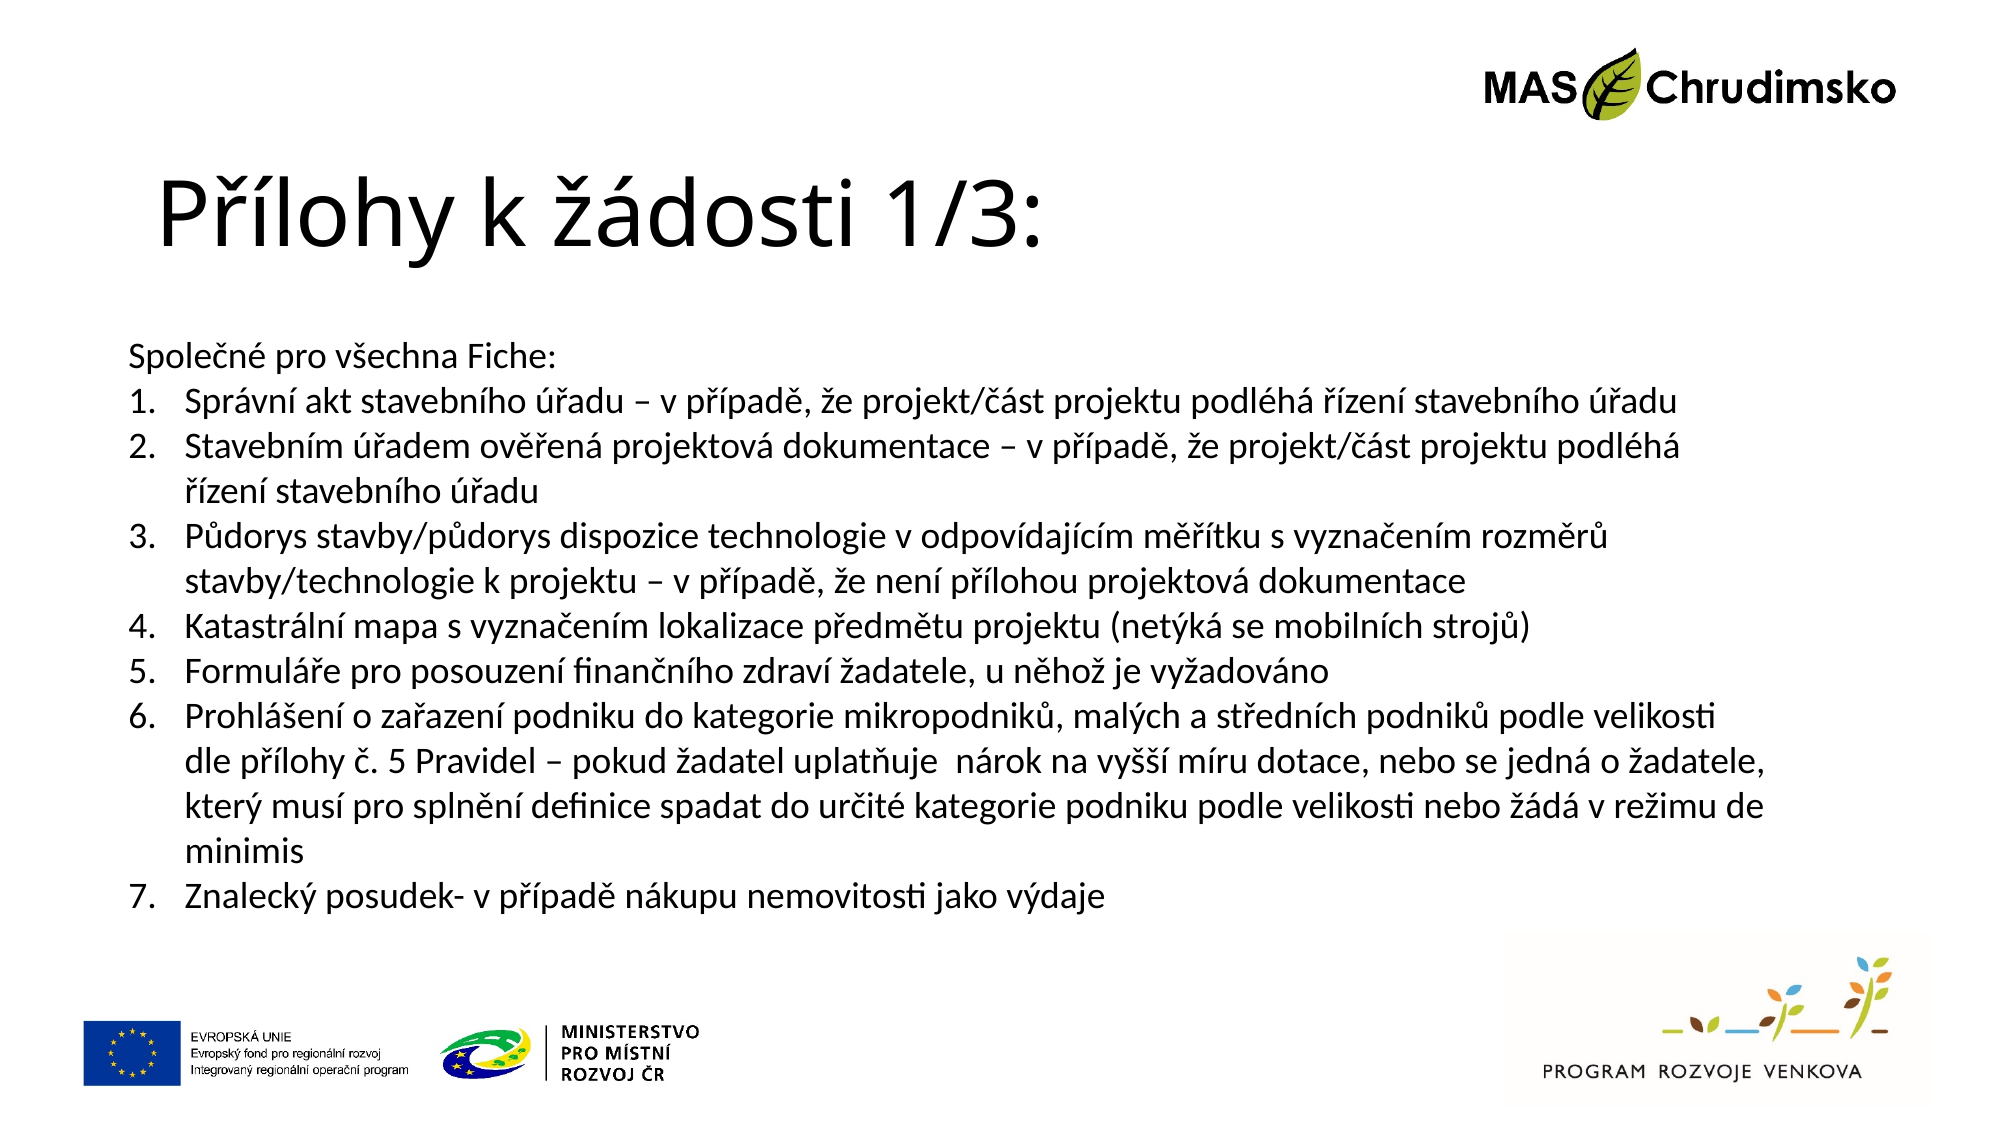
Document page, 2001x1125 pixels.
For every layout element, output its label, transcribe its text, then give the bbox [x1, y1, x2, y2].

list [1504, 932, 1931, 1108]
title Přílohy k žádosti 1/3: [140, 131, 1866, 303]
text_box Společné pro všechna Fiche: Správní akt stavebního úřadu – v případě, že projekt/část projektu podléhá řízení stavebního úřadu Stavebním úřadem ověřená projektová dokumentace – v případě, že projekt/část projektu podléhá řízení stavebního úřadu Půdorys stavby/půdorys dispozice technologie v odpovídajícím měřítku s vyznačením rozměrů stavby/technologie k projektu – v případě, že není přílohou projektová dokumentace Katastrální mapa s vyznačením lokalizace předmětu projektu (netýká se mobilních strojů) Formuláře pro posouzení finančního zdraví žadatele, u něhož je vyžadováno Prohlášení o zařazení podniku do kategorie mikropodniků, malých a středních podniků podle velikosti dle přílohy č. 5 Pravidel – pokud žadatel uplatňuje nárok na vyšší míru dotace, nebo se jedná o žadatele, který musí pro splnění definice spadat do určité kategorie podniku podle velikosti nebo žádá v režimu de minimis Znalecký posudek- v případě nákupu nemovitosti jako výdaje [113, 278, 1783, 923]
picture [1449, 35, 1931, 132]
picture [62, 998, 720, 1108]
